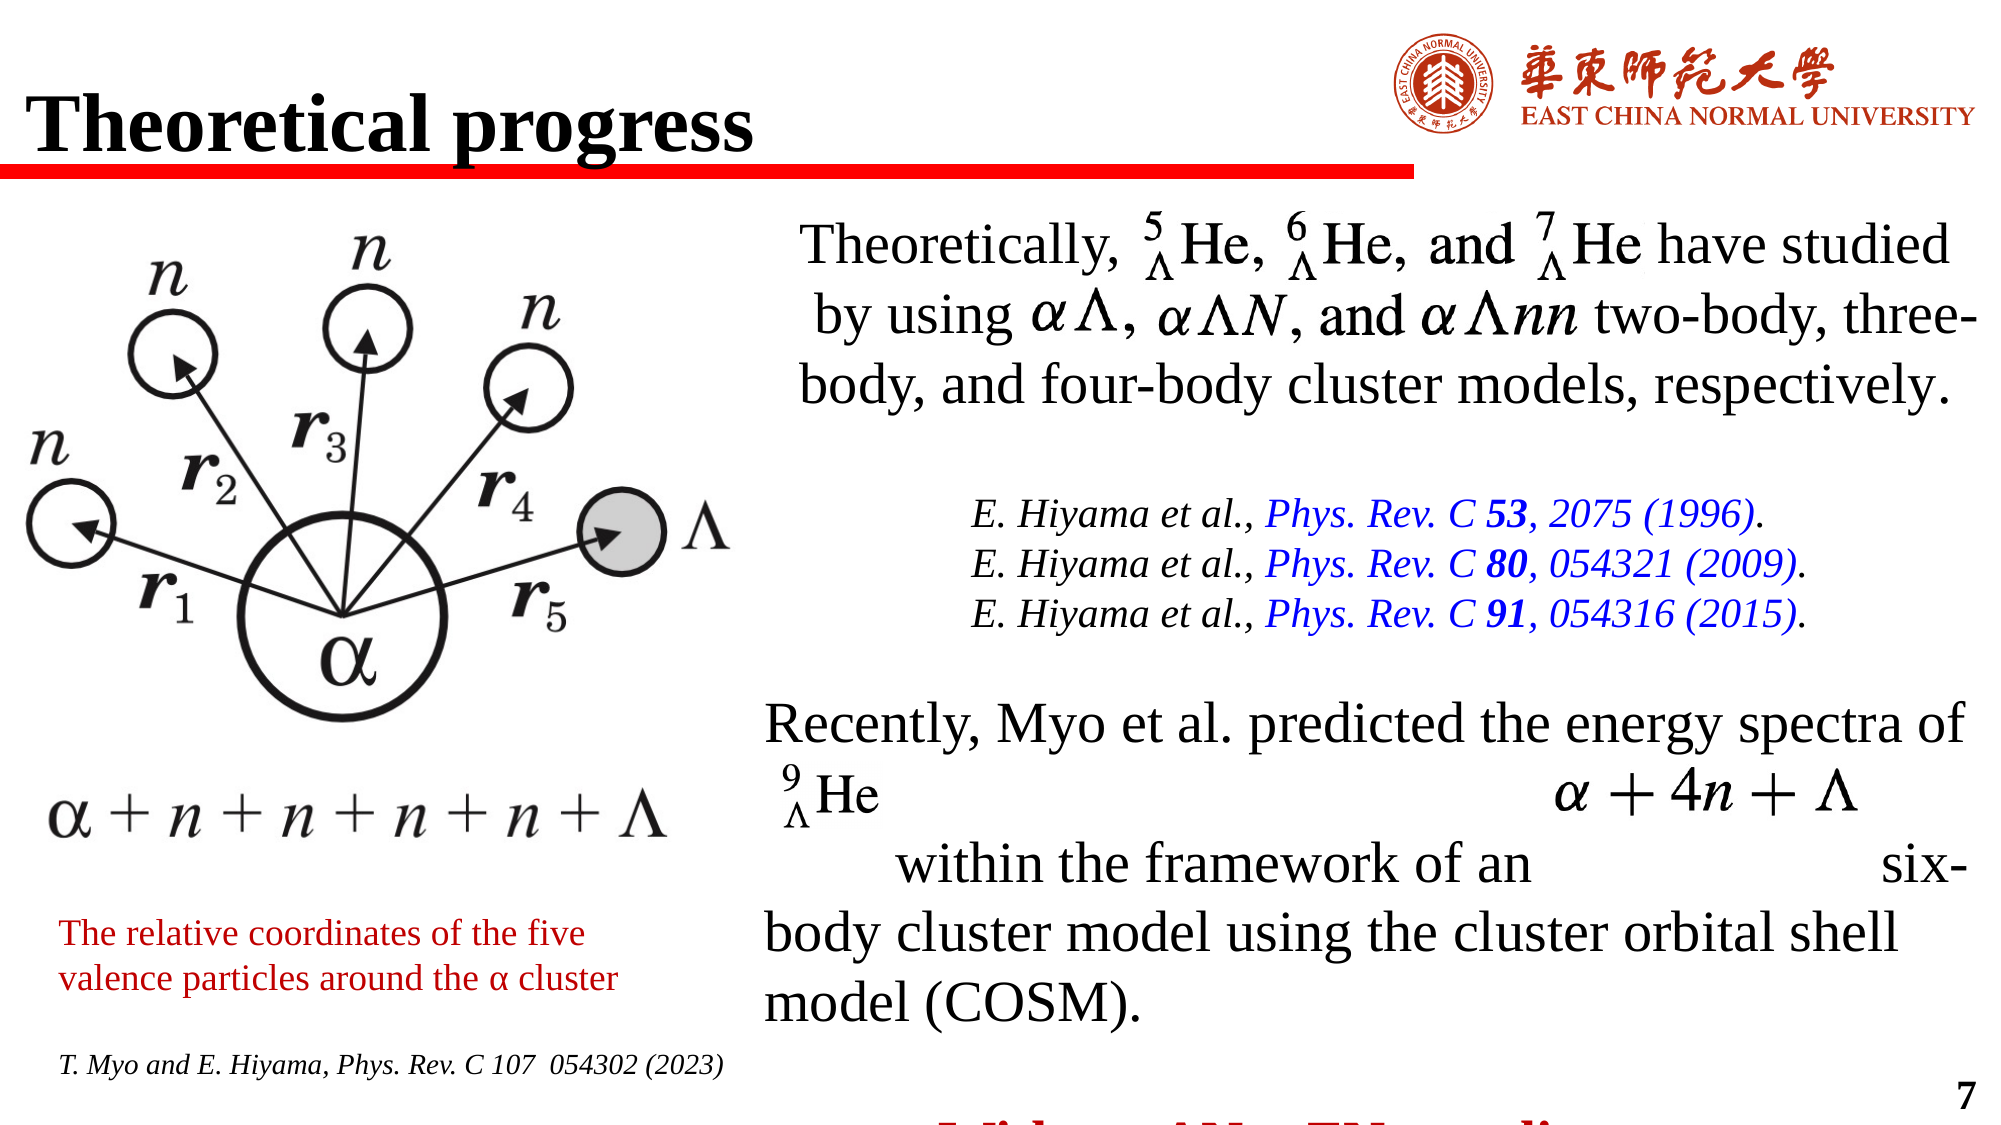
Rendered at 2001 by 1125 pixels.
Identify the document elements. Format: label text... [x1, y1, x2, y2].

text_box Theoretically, have studied by using two-body, three-body, and four-body cluster models, respectively. [785, 197, 2000, 468]
picture [1553, 763, 1860, 821]
text_box E. Hiyama et al., Phys. Rev. C 53, 2075 (1996). E. Hiyama et al., Phys. Rev. C 80, 054321 (2009). E. Hiyama et al., Phys. Rev. C 91, 054316 (2015). [956, 478, 1982, 689]
text_box T. Myo and E. Hiyama, Phys. Rev. C 107 054302 (2023) [43, 1037, 750, 1088]
text_box The relative coordinates of the five valence particles around the α cluster [43, 900, 675, 1006]
picture [1019, 211, 1645, 353]
picture [1387, 28, 1980, 138]
picture [780, 761, 883, 829]
text_box Recently, Myo et al. predicted the energy spectra of within the framework of an six- body cluster model using the cluster orbital shell model (COSM). Without ΛN − ΣN coupling. [750, 676, 2000, 1125]
text_box Theoretical progress [10, 20, 1250, 167]
picture [0, 204, 754, 863]
